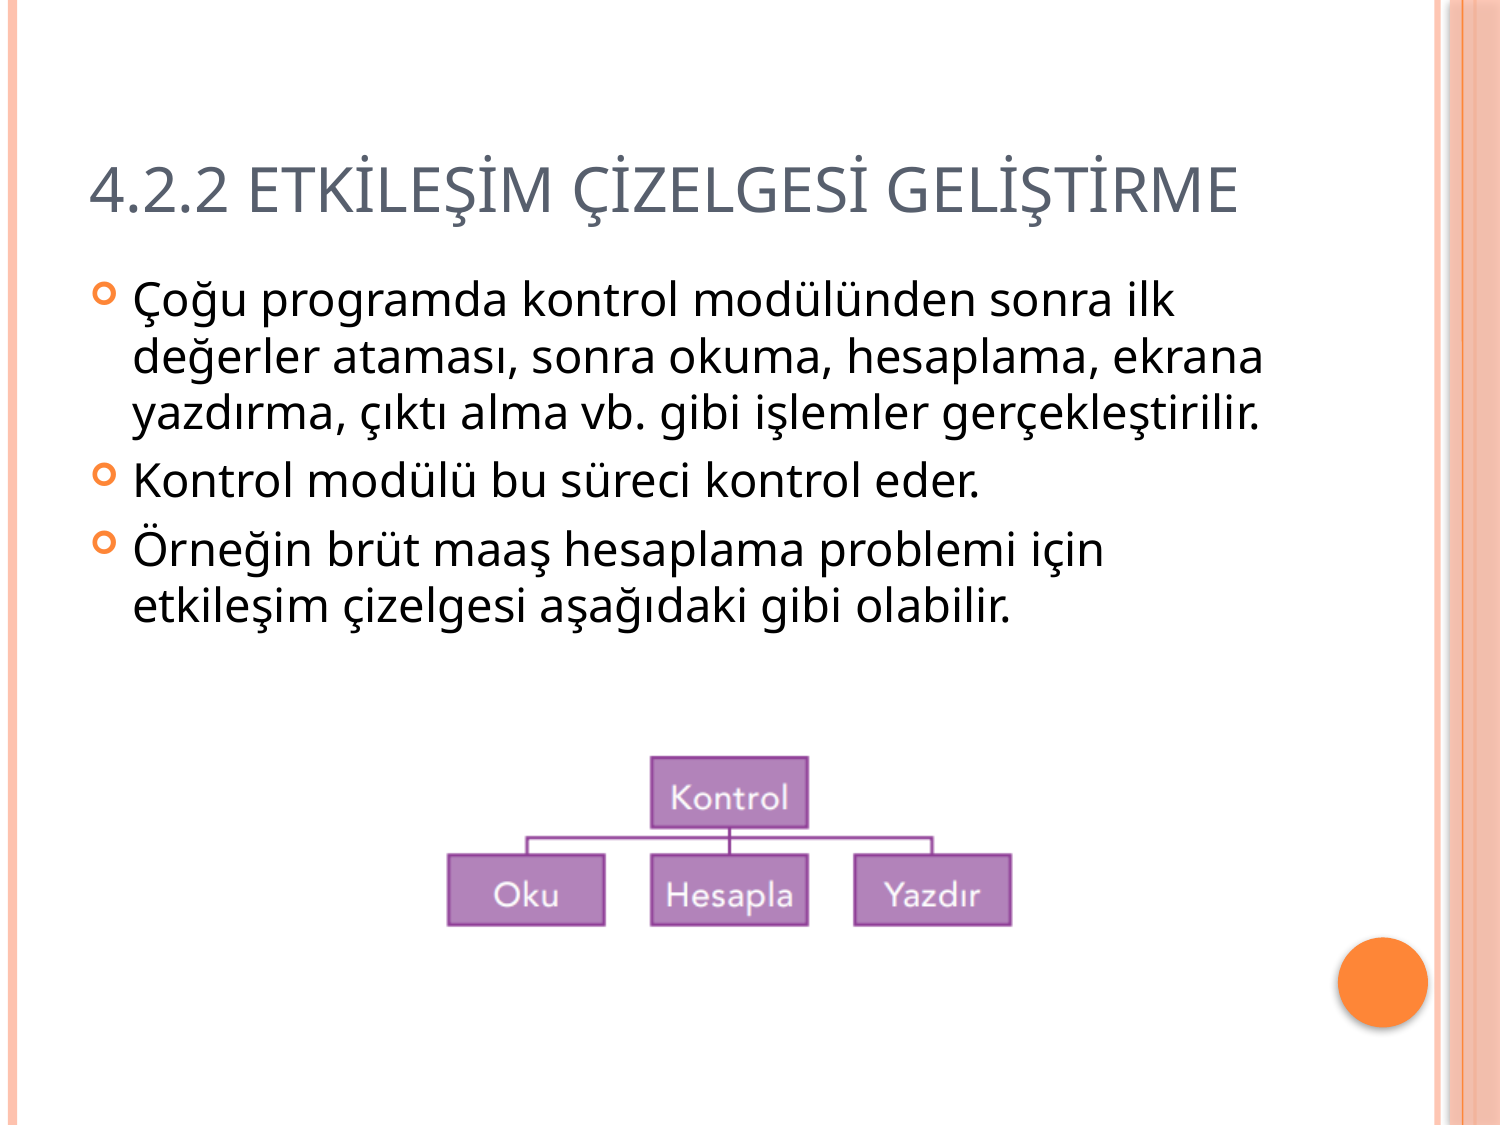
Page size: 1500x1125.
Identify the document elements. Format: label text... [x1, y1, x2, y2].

title 4.2.2 Etkileşim Çizelgesi Geliştirme [75, 45, 1300, 233]
picture [380, 739, 1063, 961]
list Çoğu programda kontrol modülünden sonra ilk değerler ataması, sonra okuma, hesaplama, ekrana yazdırma, çıktı alma vb. gibi işlemler gerçekleştirilir. Kontrol modülü bu süreci kontrol eder. Örneğin brüt maaş hesaplama problemi için etkileşim çizelgesi aşağıdaki gibi olabilir. [75, 262, 1300, 693]
